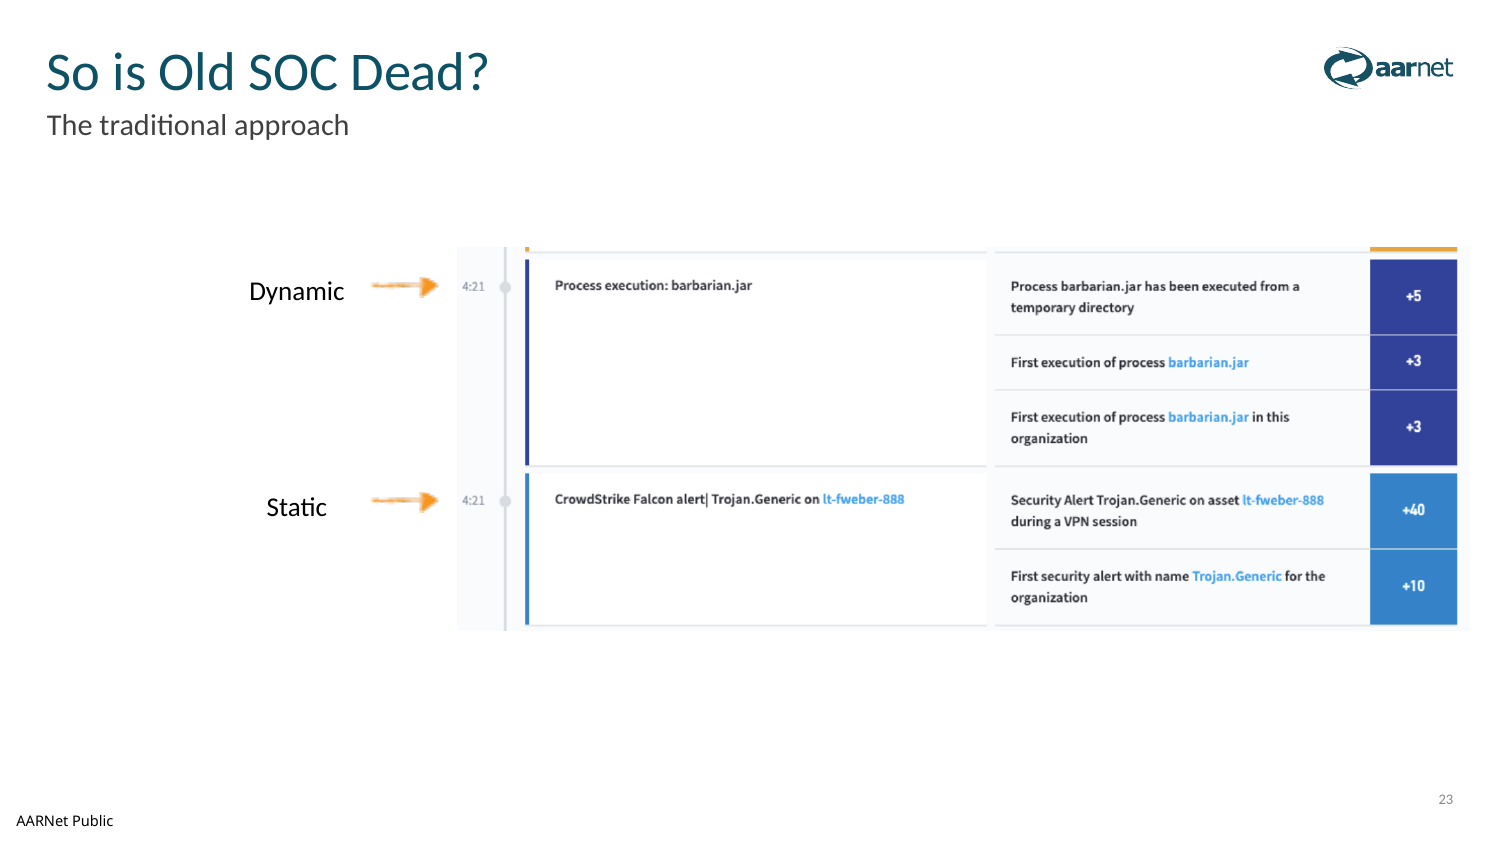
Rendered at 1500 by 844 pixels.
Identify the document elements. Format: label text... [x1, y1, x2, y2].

picture [369, 277, 444, 298]
picture [457, 247, 1470, 631]
slide_number 23 [1431, 788, 1454, 811]
text_box Static [259, 481, 335, 529]
text_box Dynamic [241, 266, 353, 314]
list The traditional approach [46, 108, 1299, 143]
list So is Old SOC Dead? [46, 42, 1299, 103]
text_box AARNet Public [16, 811, 114, 829]
picture [369, 492, 444, 514]
